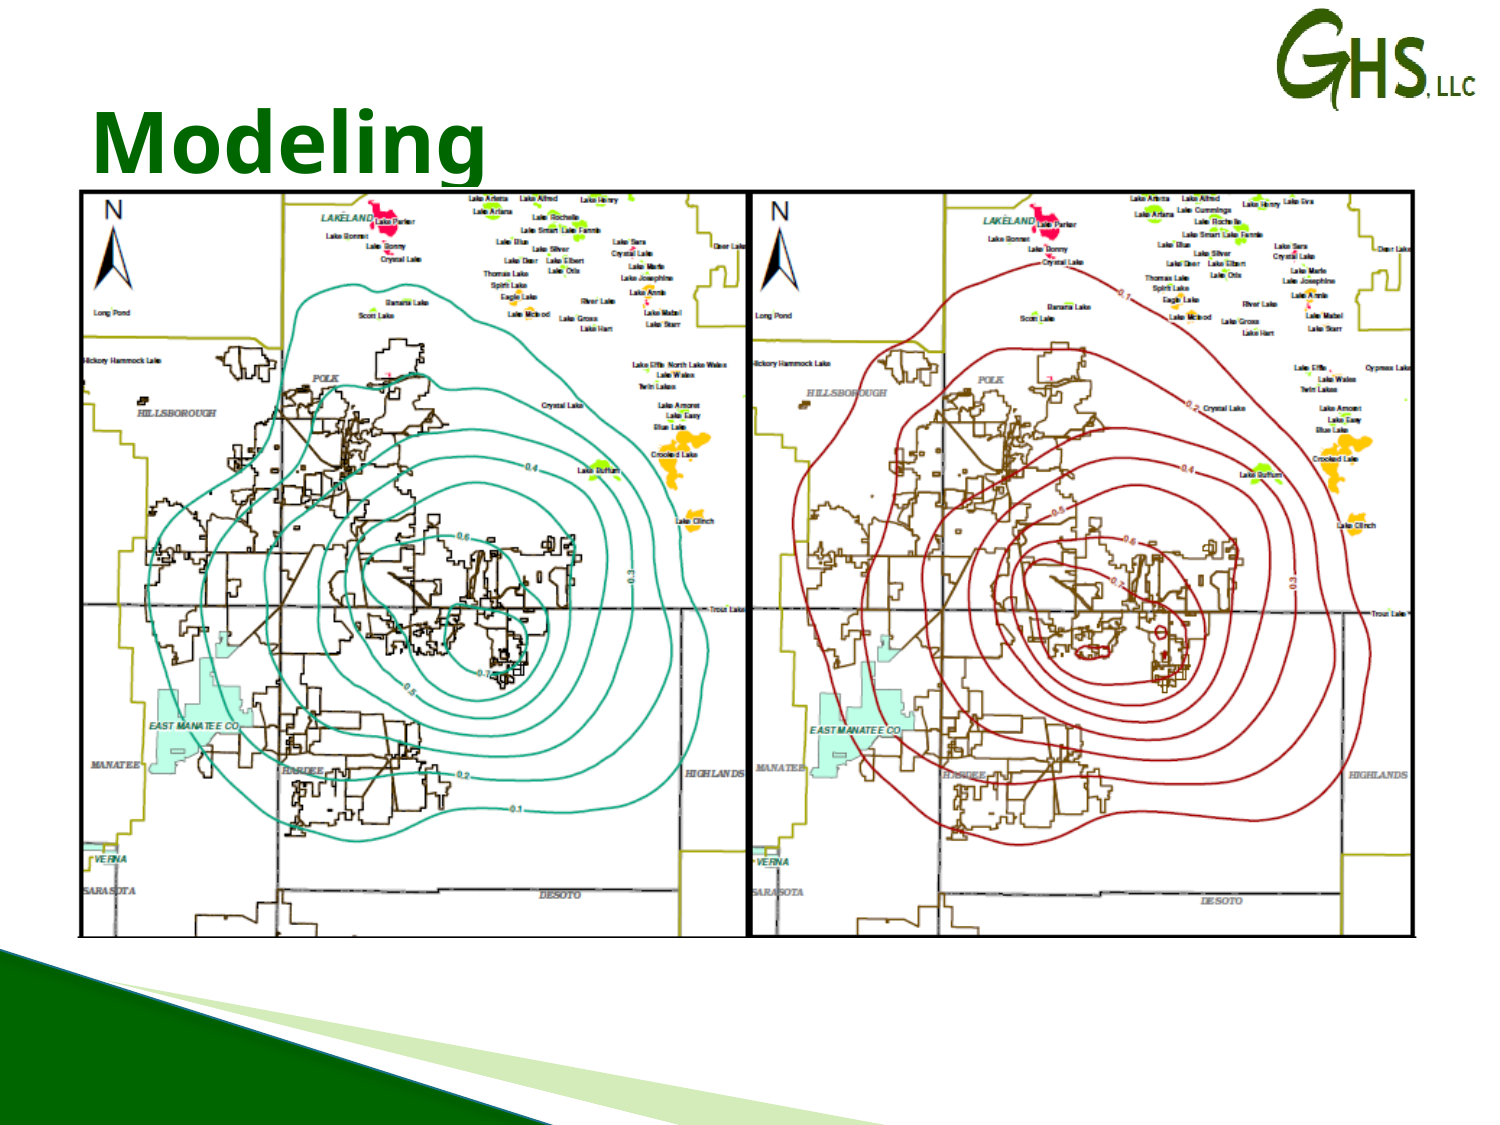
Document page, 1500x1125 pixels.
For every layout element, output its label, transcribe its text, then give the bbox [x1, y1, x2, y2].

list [1250, 0, 1500, 138]
title Modeling [75, 45, 1425, 233]
picture [74, 187, 1418, 938]
